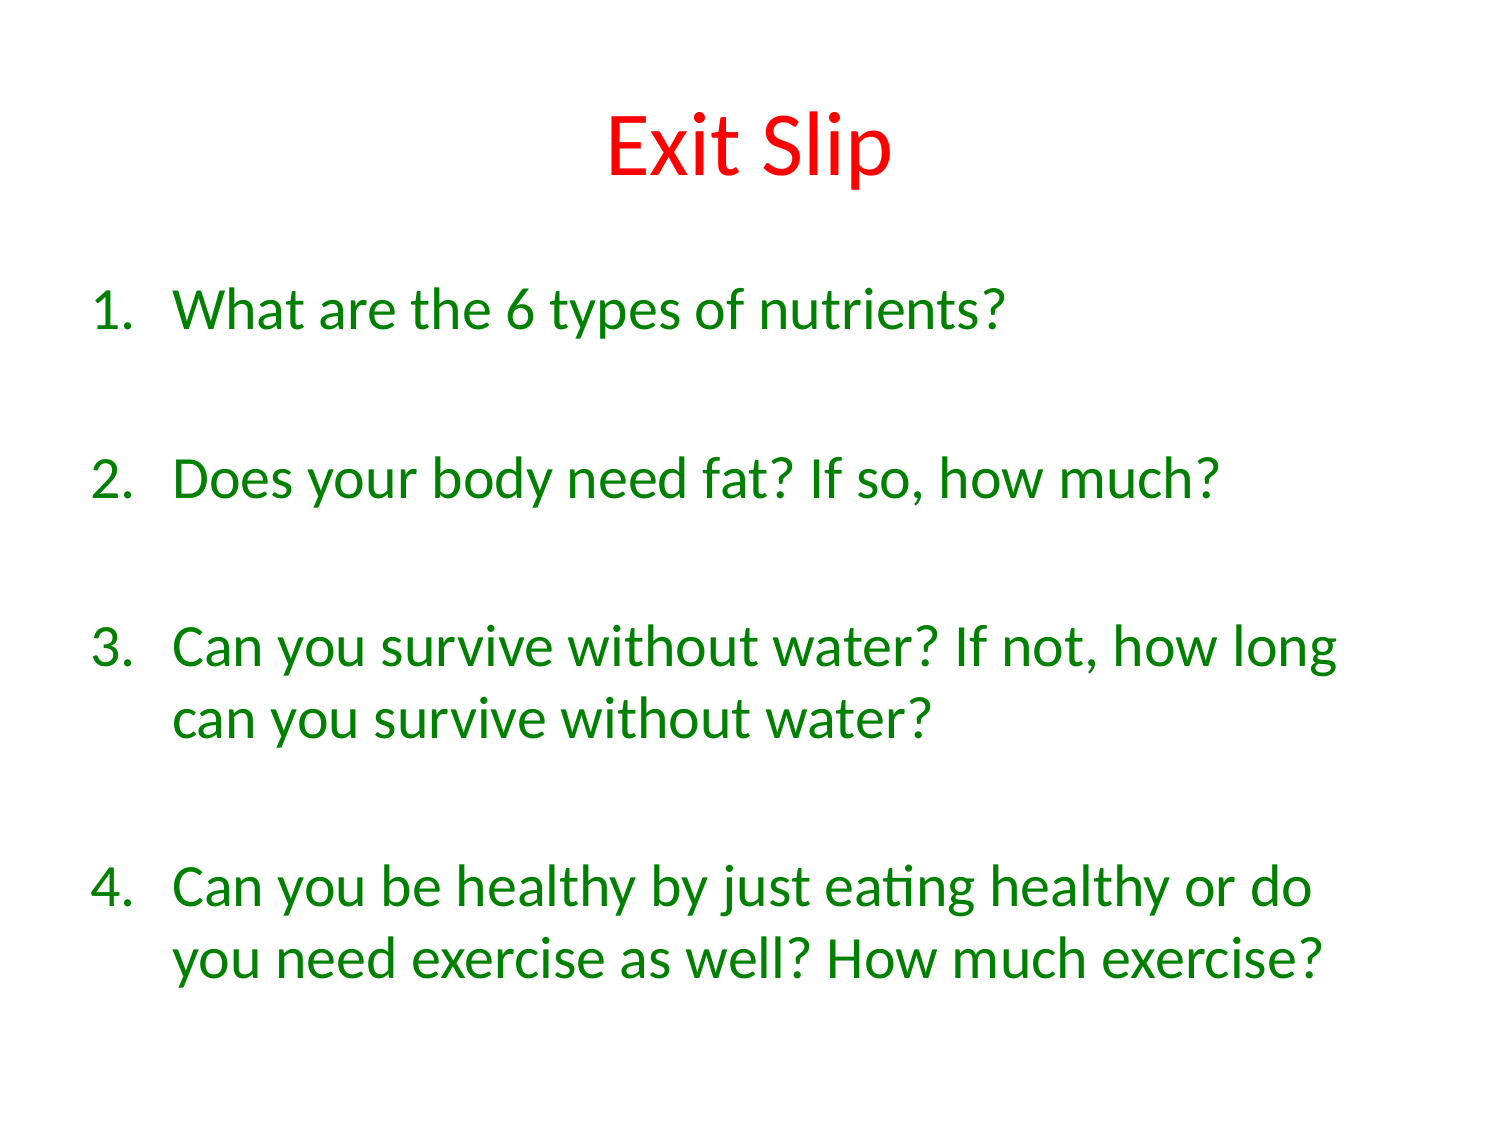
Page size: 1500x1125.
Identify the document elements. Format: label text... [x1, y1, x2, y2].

title Exit Slip [75, 45, 1425, 233]
list What are the 6 types of nutrients? Does your body need fat? If so, how much? Can you survive without water? If not, how long can you survive without water? Can you be healthy by just eating healthy or do you need exercise as well? How much exercise? [75, 262, 1425, 1005]
